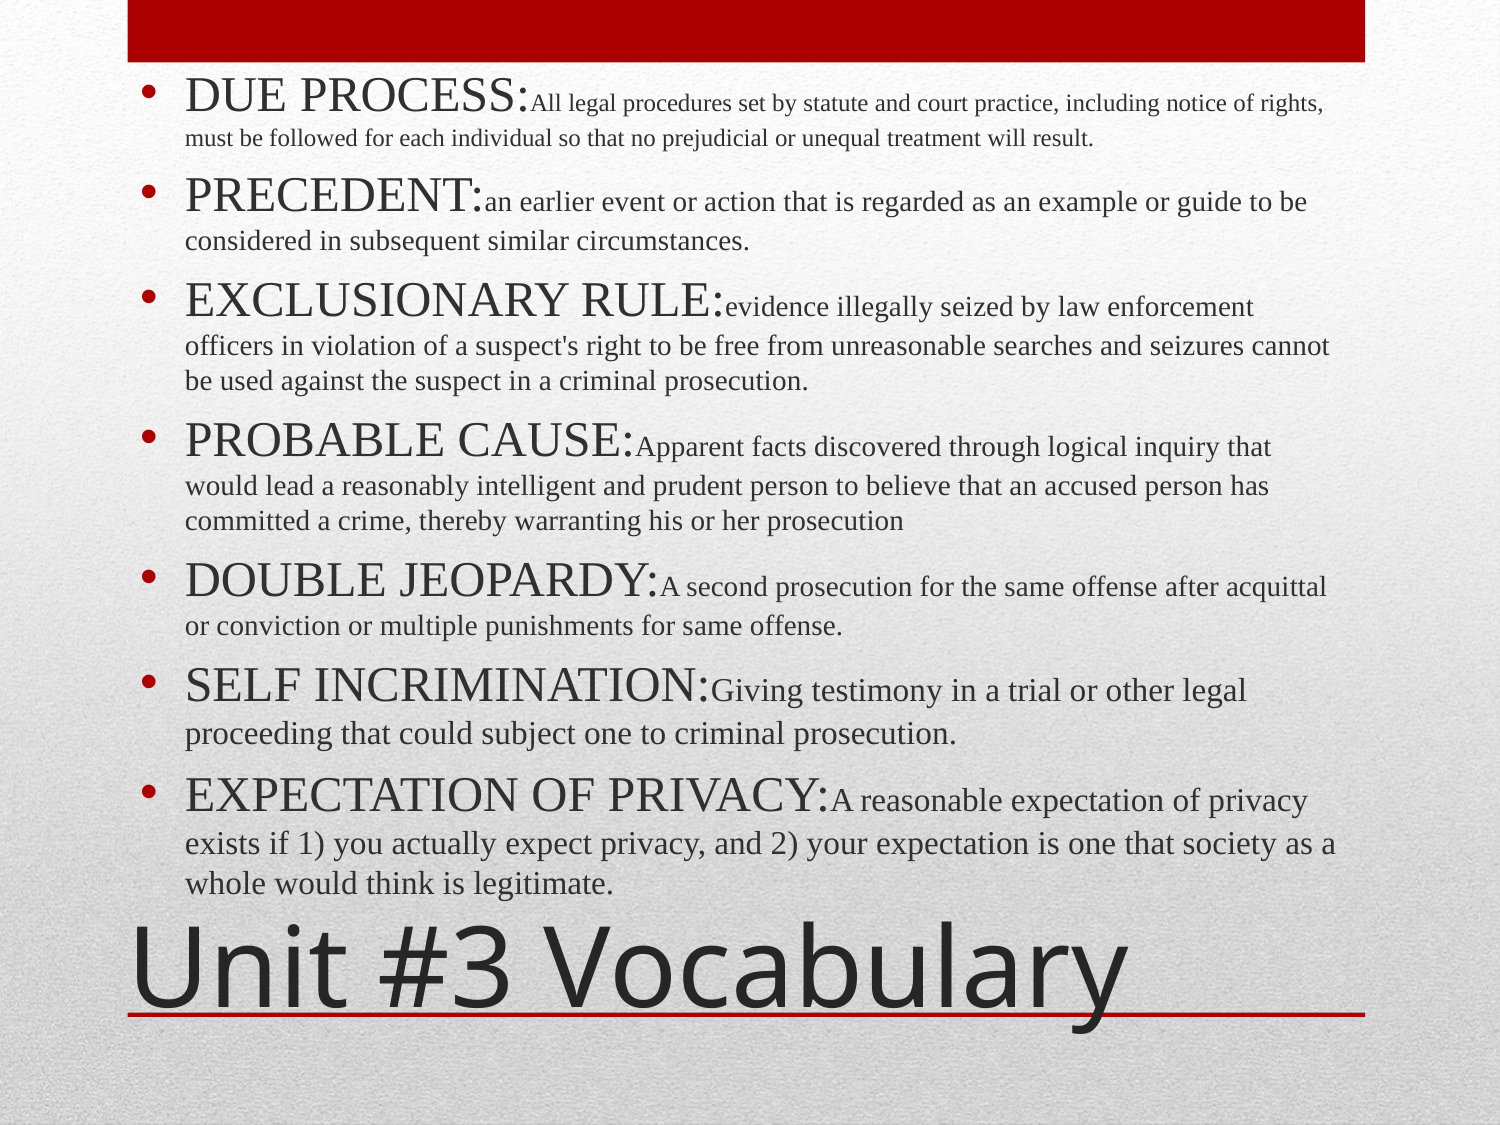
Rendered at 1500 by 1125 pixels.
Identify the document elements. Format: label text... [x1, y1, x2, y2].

list DUE PROCESS:All legal procedures set by statute and court practice, including notice of rights, must be followed for each individual so that no prejudicial or unequal treatment will result. PRECEDENT:an earlier event or action that is regarded as an example or guide to be considered in subsequent similar circumstances. EXCLUSIONARY RULE:evidence illegally seized by law enforcement officers in violation of a suspect's right to be free from unreasonable searches and seizures cannot be used against the suspect in a criminal prosecution. PROBABLE CAUSE:Apparent facts discovered through logical inquiry that would lead a reasonably intelligent and prudent person to believe that an accused person has committed a crime, thereby warranting his or her prosecution DOUBLE JEOPARDY:A second prosecution for the same offense after acquittal or conviction or multiple punishments for same offense. SELF INCRIMINATION:Giving testimony in a trial or other legal proceeding that could subject one to criminal prosecution. EXPECTATION OF PRIVACY:A reasonable expectation of privacy exists if 1) you actually expect privacy, and 2) your expectation is one that society as a whole would think is legitimate. [125, 162, 1363, 800]
picture [0, 0, 1500, 1125]
title Unit #3 Vocabulary [112, 774, 1225, 1038]
